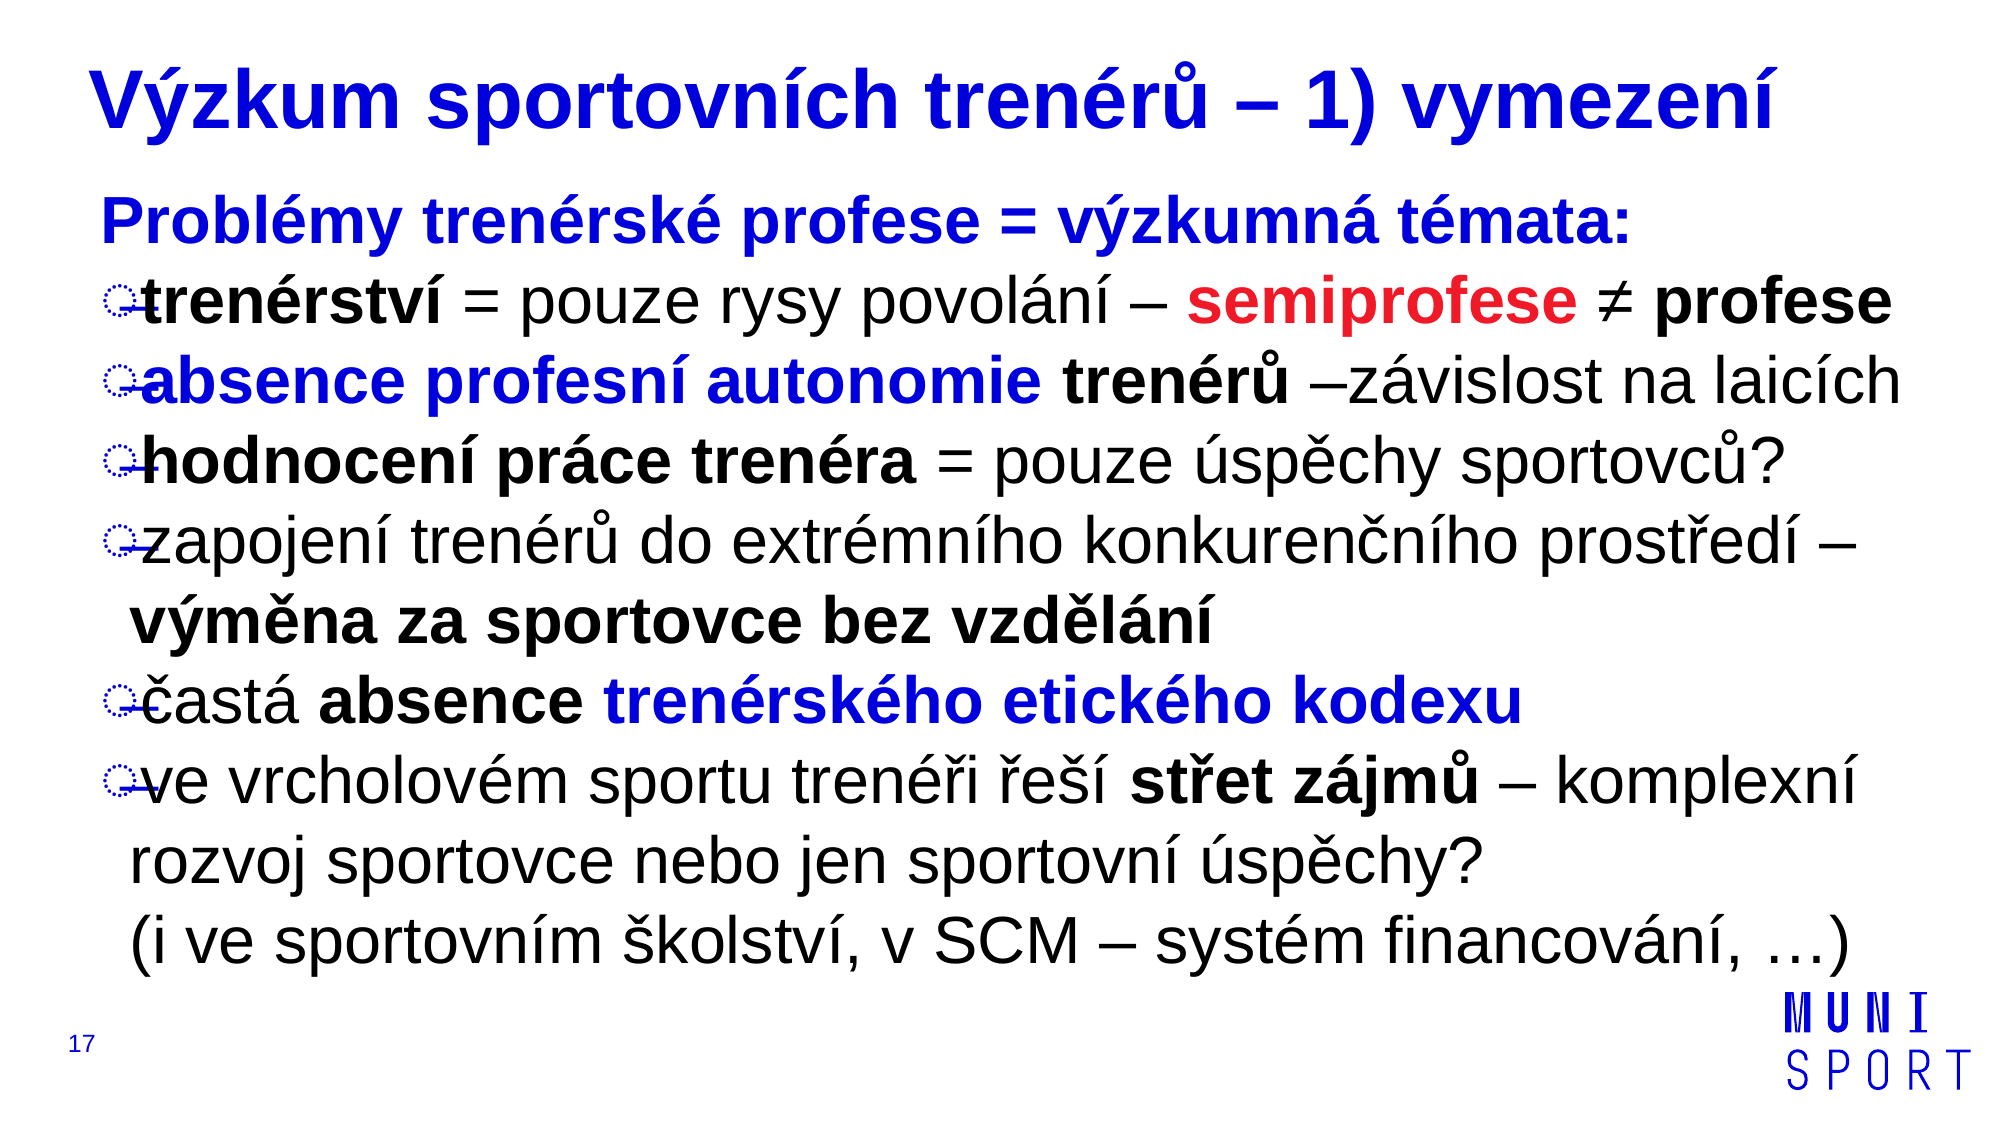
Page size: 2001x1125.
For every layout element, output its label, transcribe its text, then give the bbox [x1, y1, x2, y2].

slide_number 17 [67, 1021, 110, 1063]
list Problémy trenérské profese = výzkumná témata: trenérství = pouze rysy povolání – semiprofese ≠ profese absence profesní autonomie trenérů –závislost na laicích hodnocení práce trenéra = pouze úspěchy sportovců? zapojení trenérů do extrémního konkurenčního prostředí –výměna za sportovce bez vzdělání častá absence trenérského etického kodexu ve vrcholovém sportu trenéři řeší střet zájmů – komplexní rozvoj sportovce nebo jen sportovní úspěchy? (i ve sportovním školství, v SCM – systém financování, …) [88, 177, 1954, 1010]
title Výzkum sportovních trenérů – 1) vymezení [88, 62, 1853, 137]
